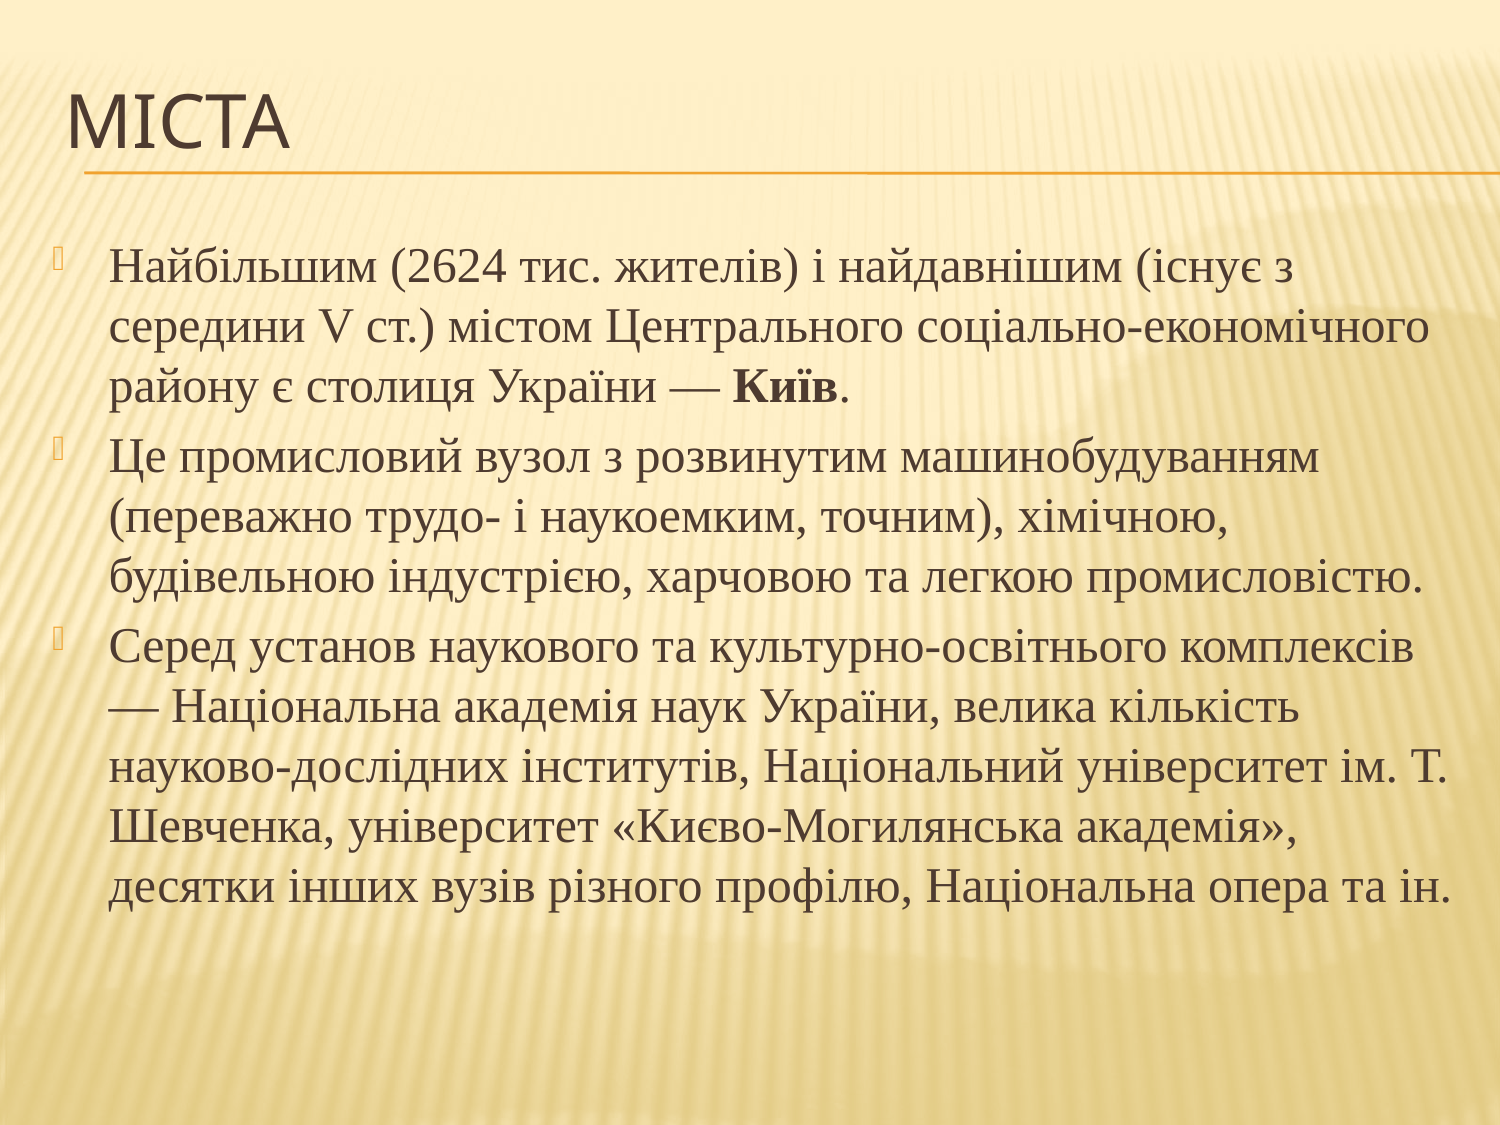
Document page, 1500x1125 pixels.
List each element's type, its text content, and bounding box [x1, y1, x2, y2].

list Найбільшим (2624 тис. жителів) і найдавнішим (існує з середини V ст.) містом Центрального соціально-економічного району є столиця України — Київ. Це промисловий вузол з розвинутим машинобудуванням (переважно трудо- і наукоемким, точним), хімічною, будівельною індустрією, харчовою та легкою промисловістю. Серед установ наукового та культурно-освітнього комплексів — Національна академія наук України, велика кількість науково-дослідних інститутів, Національний університет ім. Т. Шевченка, університет «Києво-Могилянська академія», десятки інших вузів різного профілю, Національна опера та ін. [37, 224, 1475, 1075]
title міста [50, 50, 1475, 188]
